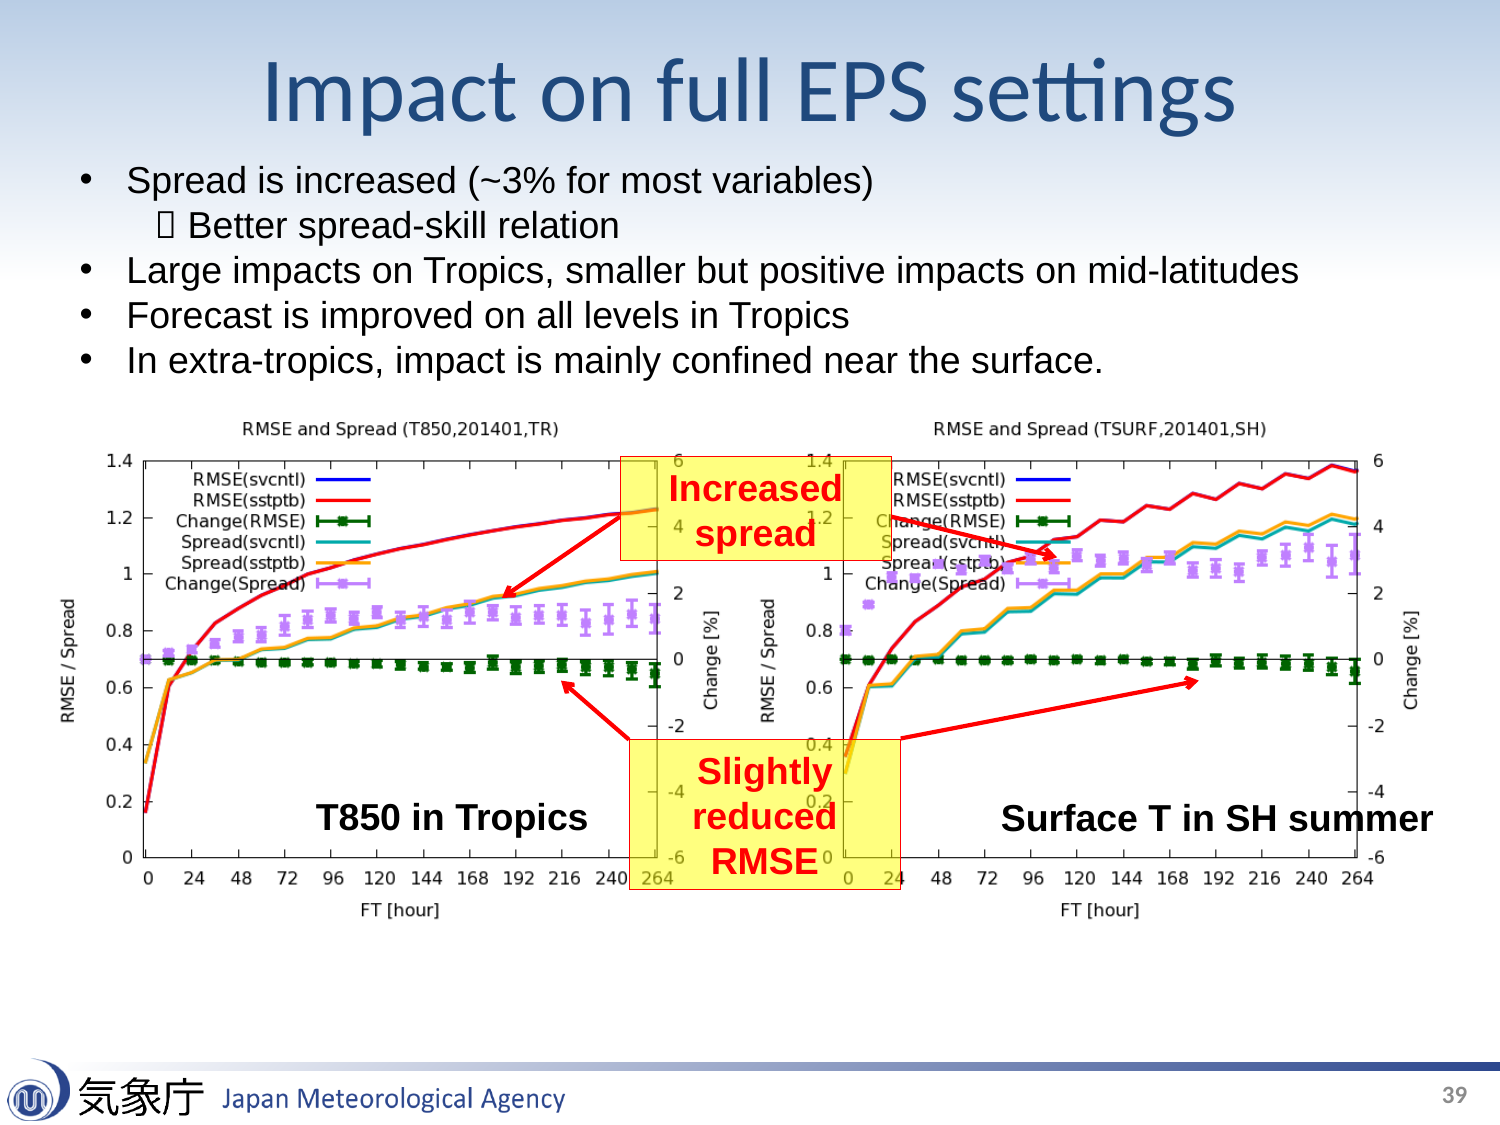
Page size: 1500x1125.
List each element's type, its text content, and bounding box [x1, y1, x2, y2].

picture [7, 1058, 70, 1121]
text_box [560, 680, 630, 740]
picture [52, 398, 1454, 924]
title Impact on full EPS settings [74, 8, 1426, 162]
picture [77, 1075, 204, 1116]
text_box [501, 516, 621, 599]
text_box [891, 516, 1058, 558]
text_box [900, 680, 1200, 739]
picture [221, 1087, 566, 1113]
text_box Spread is increased (~3% for most variables)  Better spread-skill relation Large impacts on Tropics, smaller but positive impacts on mid-latitudes Forecast is improved on all levels in Tropics In extra-tropics, impact is mainly confined near the surface. [64, 148, 1365, 389]
slide_number 39 [1376, 1070, 1483, 1118]
